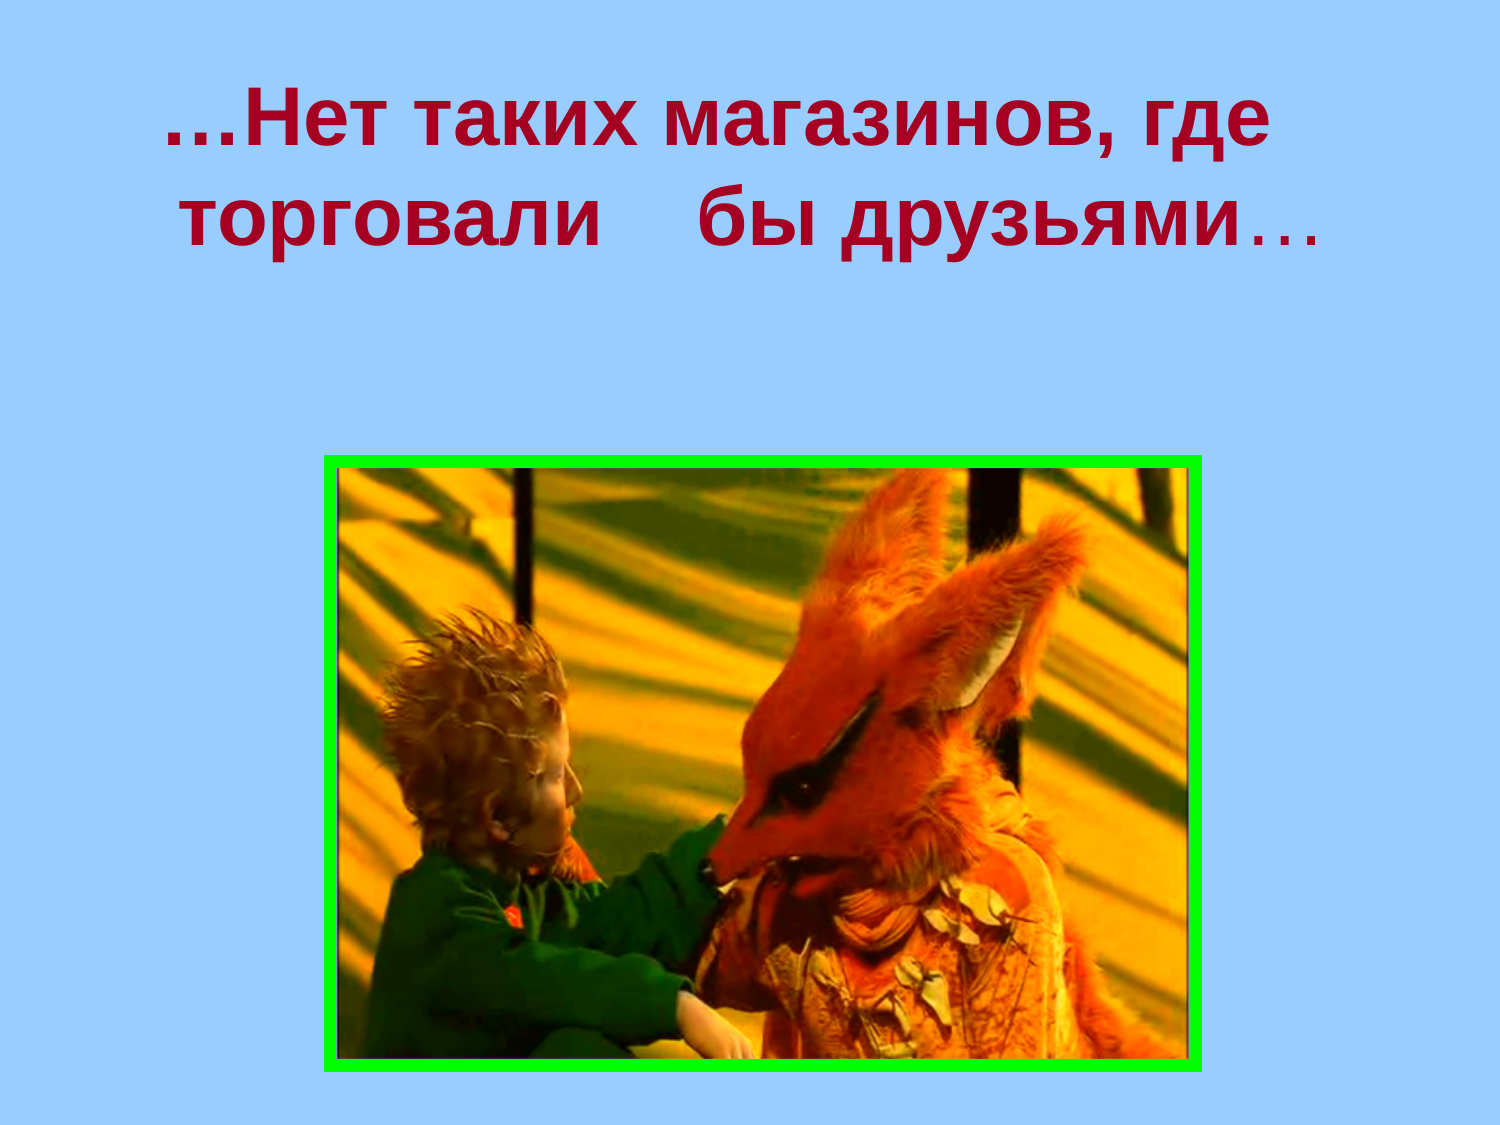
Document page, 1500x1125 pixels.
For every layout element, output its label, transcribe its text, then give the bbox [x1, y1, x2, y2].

picture [336, 467, 1190, 1060]
text_box …Нет таких магазинов, где торговали бы друзьями… [0, 54, 1500, 270]
